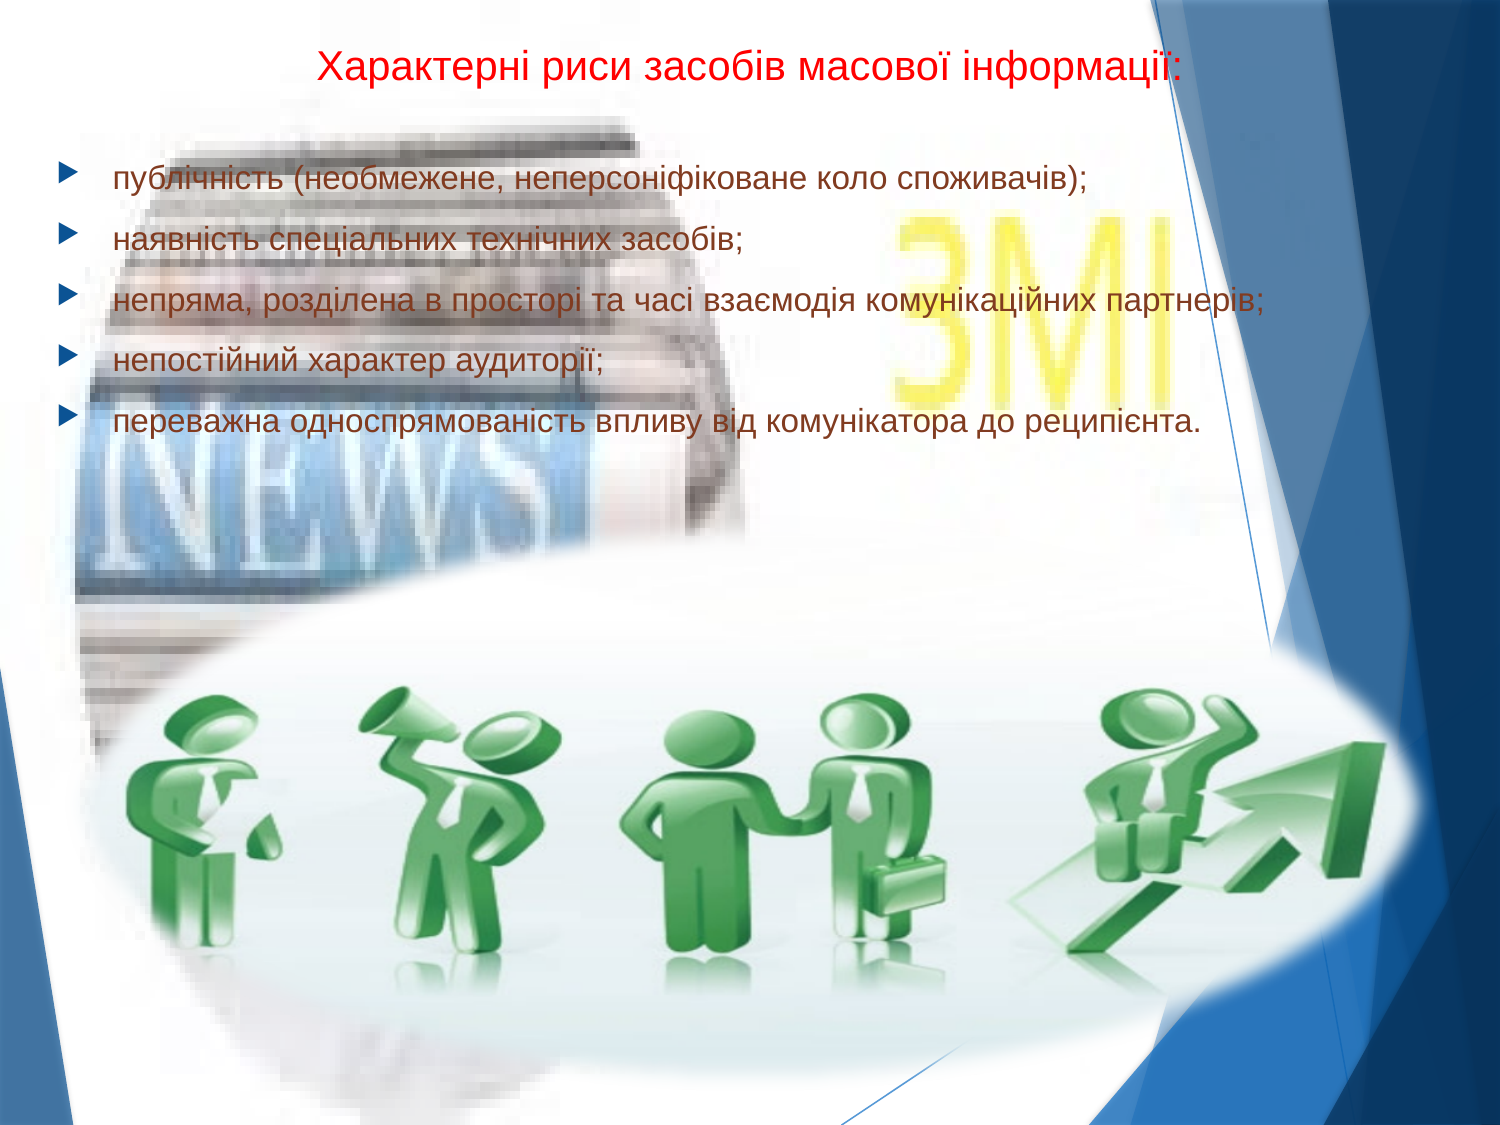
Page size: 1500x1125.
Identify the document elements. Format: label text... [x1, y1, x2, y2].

title Характерні риси засобів масової інформації: [17, 30, 1483, 115]
picture [64, 514, 1436, 1091]
list публічність (необмежене, неперсоніфіковане коло споживачів); наявність спеціальних технічних засобів; непряма, розділена в просторі та часі взаємодія комунікаційних партнерів; непостійний характер аудиторії; переважна односпрямованість впливу від комунікатора до реципієнта. [41, 149, 1459, 497]
